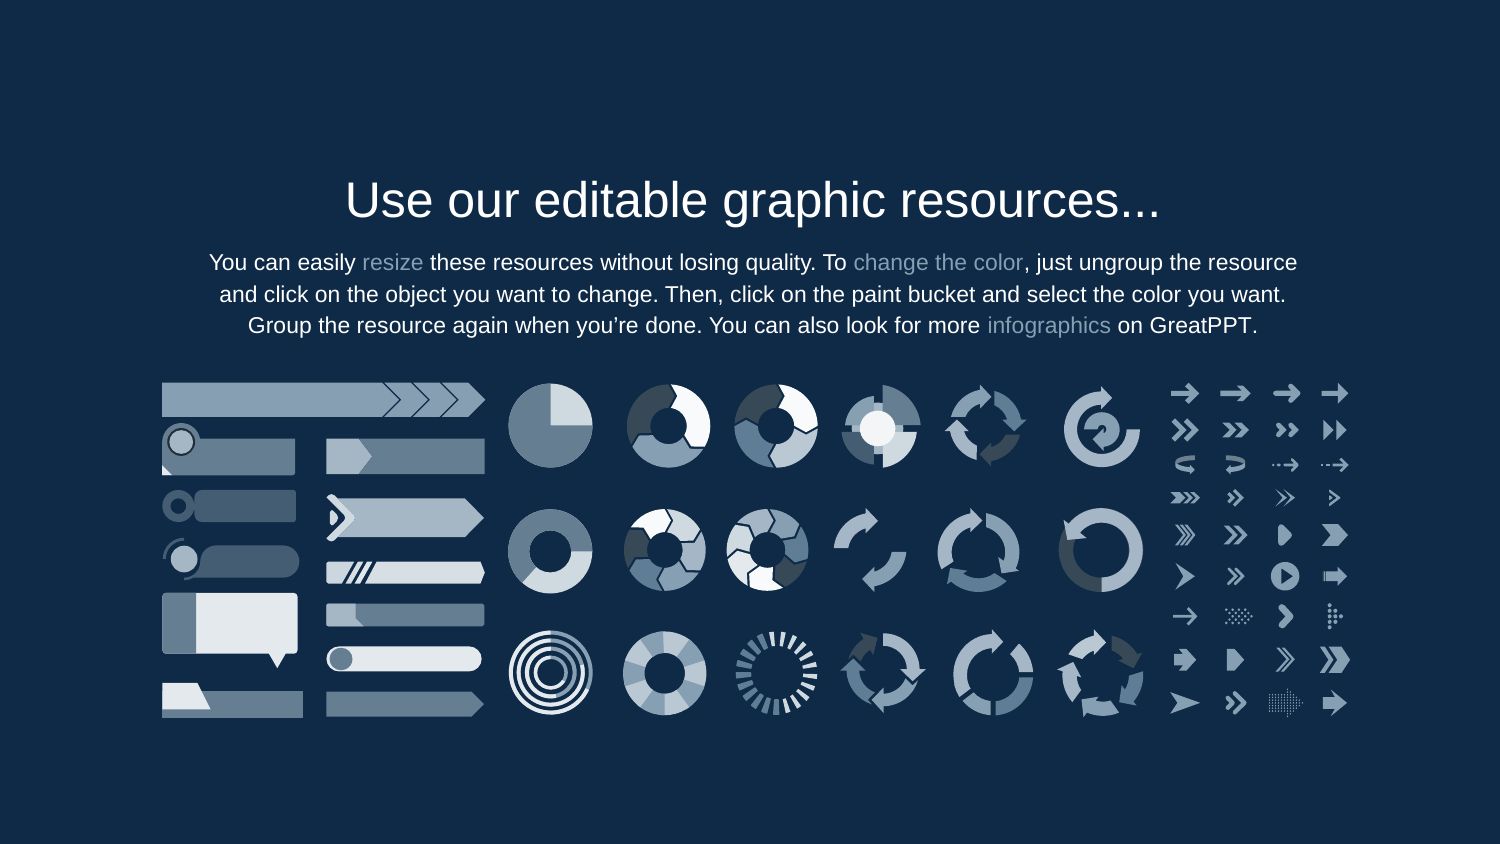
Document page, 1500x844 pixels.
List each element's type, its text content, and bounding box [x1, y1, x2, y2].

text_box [326, 561, 485, 584]
text_box [1322, 566, 1348, 586]
text_box [1175, 562, 1195, 590]
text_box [1222, 422, 1250, 438]
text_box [1227, 488, 1245, 507]
text_box [1175, 455, 1195, 475]
text_box You can easily resize these resources without losing quality. To change the color, just ungroup the resource and click on the object you want to change. Then, click on the paint bucket and select the color you want. Group the resource again when you’re done. You can also look for more infographics on GreatPPT. [175, 251, 1332, 331]
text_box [1320, 457, 1349, 473]
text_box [1170, 491, 1201, 504]
text_box [162, 489, 296, 523]
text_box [326, 493, 485, 542]
text_box [1174, 648, 1197, 671]
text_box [507, 509, 593, 594]
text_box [1326, 602, 1344, 630]
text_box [1274, 488, 1296, 507]
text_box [1224, 608, 1254, 625]
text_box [1275, 647, 1296, 672]
text_box [1270, 561, 1300, 591]
title Use our editable graphic resources... [175, 152, 1332, 232]
text_box [1321, 524, 1348, 546]
text_box [1173, 607, 1198, 626]
text_box [1273, 383, 1301, 403]
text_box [929, 507, 1020, 593]
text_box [161, 424, 296, 476]
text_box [622, 631, 707, 716]
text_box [1051, 386, 1141, 468]
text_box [1224, 690, 1248, 715]
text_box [839, 632, 927, 714]
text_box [1268, 688, 1304, 718]
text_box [621, 508, 708, 592]
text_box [1271, 458, 1300, 472]
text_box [724, 508, 811, 592]
text_box [1226, 648, 1245, 671]
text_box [617, 384, 713, 468]
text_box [1223, 525, 1248, 545]
text_box [1220, 385, 1251, 402]
text_box [1322, 689, 1348, 717]
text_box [841, 384, 922, 469]
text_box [948, 628, 1034, 716]
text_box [1323, 419, 1347, 441]
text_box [1274, 422, 1300, 438]
text_box [1321, 382, 1349, 404]
text_box [1170, 692, 1201, 714]
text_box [944, 384, 1027, 467]
text_box [1171, 382, 1200, 404]
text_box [1319, 646, 1351, 674]
text_box [1278, 604, 1294, 629]
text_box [1174, 524, 1196, 546]
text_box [162, 537, 300, 581]
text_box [1226, 567, 1246, 586]
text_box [326, 438, 485, 475]
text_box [736, 631, 818, 715]
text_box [508, 383, 593, 468]
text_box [1044, 507, 1144, 593]
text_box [162, 682, 304, 718]
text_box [161, 382, 486, 418]
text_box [326, 603, 485, 627]
text_box [1225, 455, 1246, 475]
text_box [494, 615, 608, 730]
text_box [326, 646, 482, 672]
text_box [1171, 418, 1199, 442]
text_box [734, 384, 819, 468]
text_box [1056, 629, 1144, 718]
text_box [1328, 489, 1341, 507]
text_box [162, 592, 298, 669]
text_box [833, 507, 907, 593]
text_box [1278, 524, 1292, 546]
text_box [326, 691, 484, 717]
